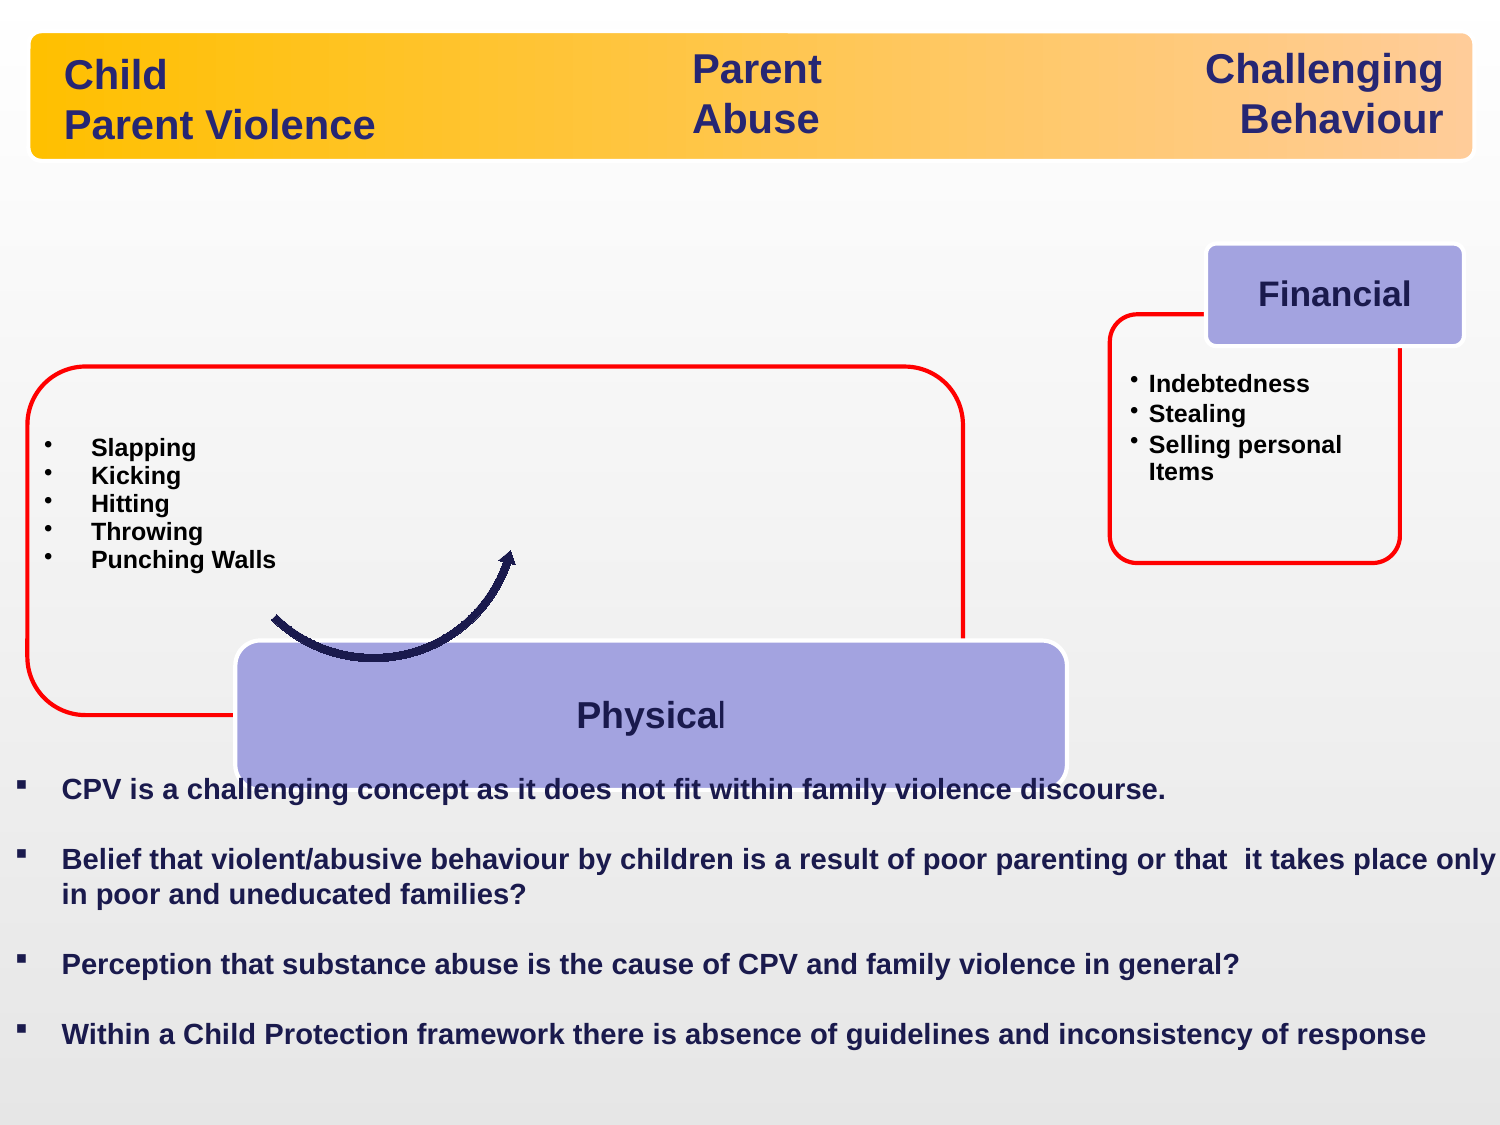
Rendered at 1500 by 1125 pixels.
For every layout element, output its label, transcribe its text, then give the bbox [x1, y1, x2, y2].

text_box [1107, 312, 1402, 566]
text_box Challenging Behaviour [1190, 34, 1459, 149]
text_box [27, 78, 1068, 791]
text_box Parent Abuse [677, 34, 837, 76]
text_box Child Parent Violence [48, 40, 391, 76]
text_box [1205, 243, 1465, 347]
text_box CPV is a challenging concept as it does not fit within family violence discourse. Belief that violent/abusive behaviour by children is a result of poor parenting or that it takes place only in poor and uneducated families? Perception that substance abuse is the cause of CPV and family violence in general? Within a Child Protection framework there is absence of guidelines and inconsistency of response [0, 763, 1500, 1093]
text_box [28, 31, 1475, 161]
text_box Indebtedness Stealing Selling personal Items [1109, 350, 1389, 528]
